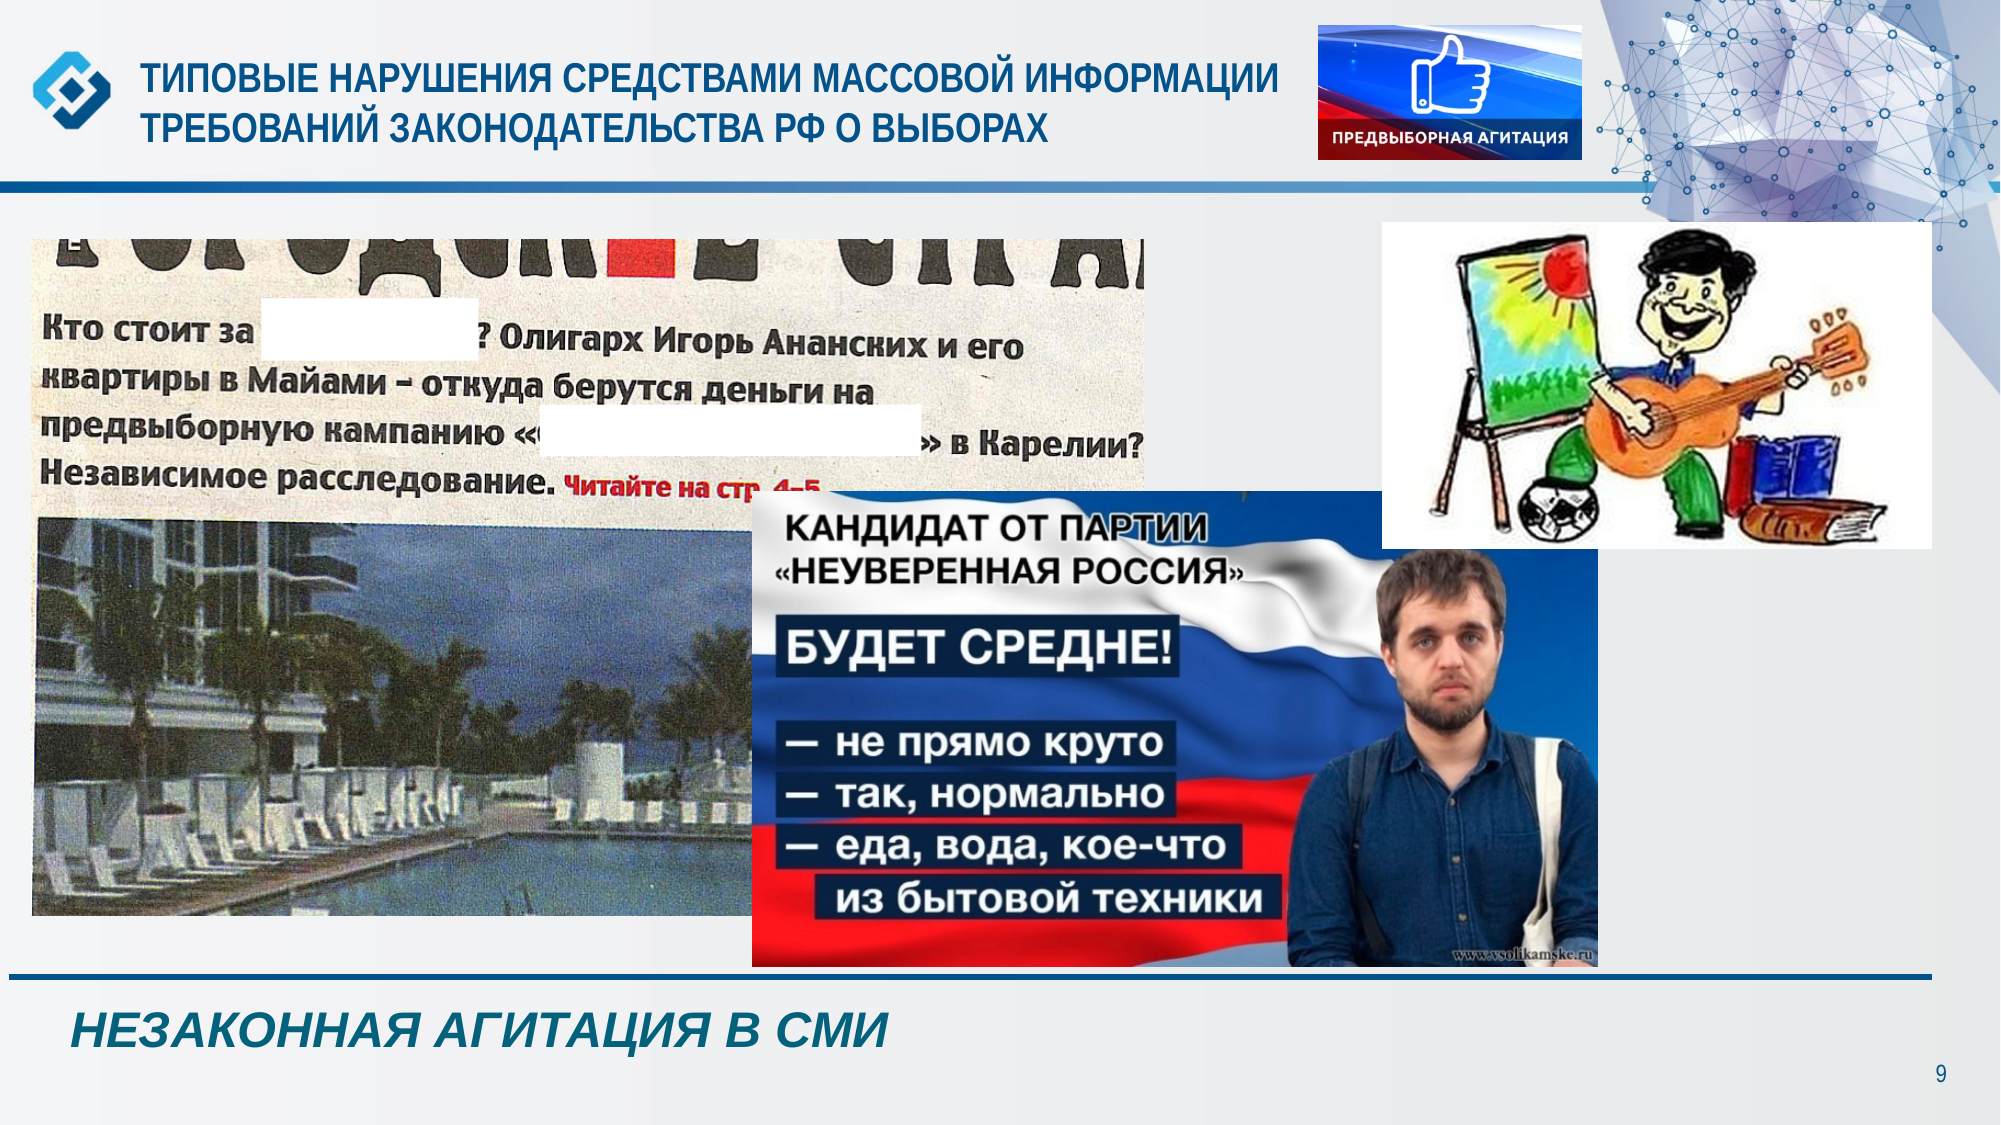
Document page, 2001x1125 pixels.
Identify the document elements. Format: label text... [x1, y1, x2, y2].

slide_number 9 [1512, 1042, 1963, 1103]
text_box НЕЗАКОННАЯ АГИТАЦИЯ В СМИ [52, 1009, 1926, 1058]
text_box ТИПОВЫЕ НАРУШЕНИЯ СРЕДСТВАМИ МАССОВОЙ ИНФОРМАЦИИ ТРЕБОВАНИЙ ЗАКОНОДАТЕЛЬСТВА РФ О ВЫБОРАХ [125, 43, 1318, 159]
text_box [30, 210, 1607, 356]
picture [0, 0, 2001, 1125]
